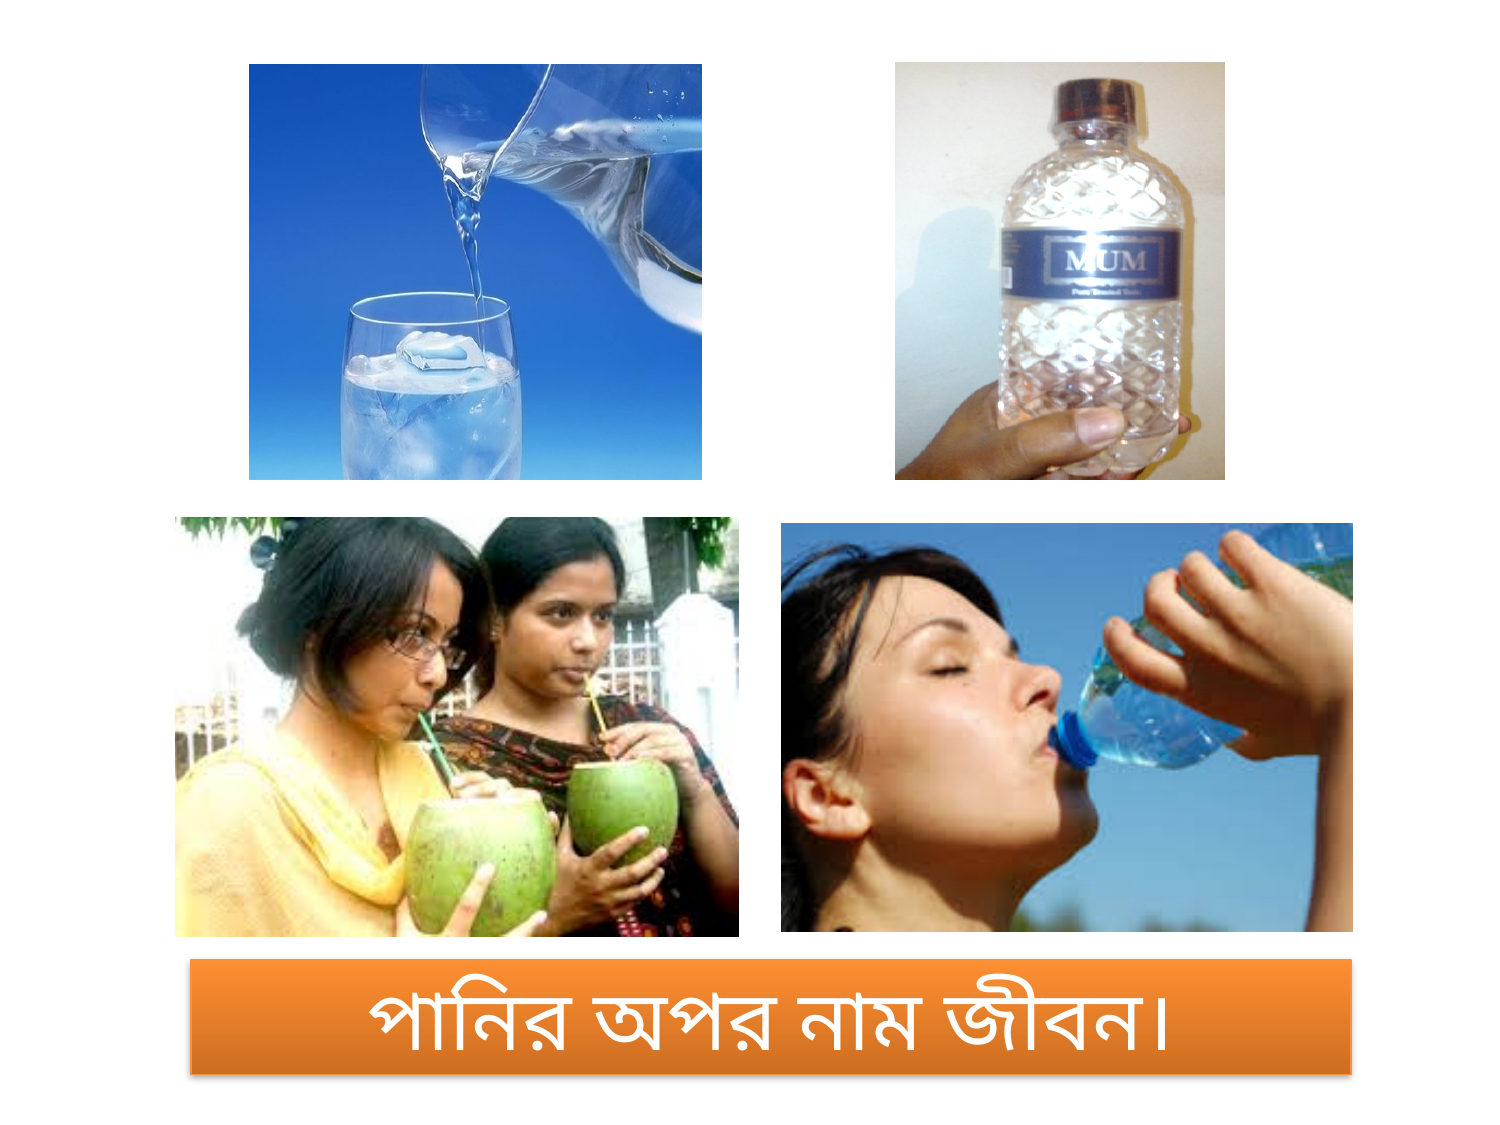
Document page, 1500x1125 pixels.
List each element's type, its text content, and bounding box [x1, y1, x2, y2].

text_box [174, 61, 1353, 937]
text_box পানির অপর নাম জীবন। [190, 959, 1352, 1075]
